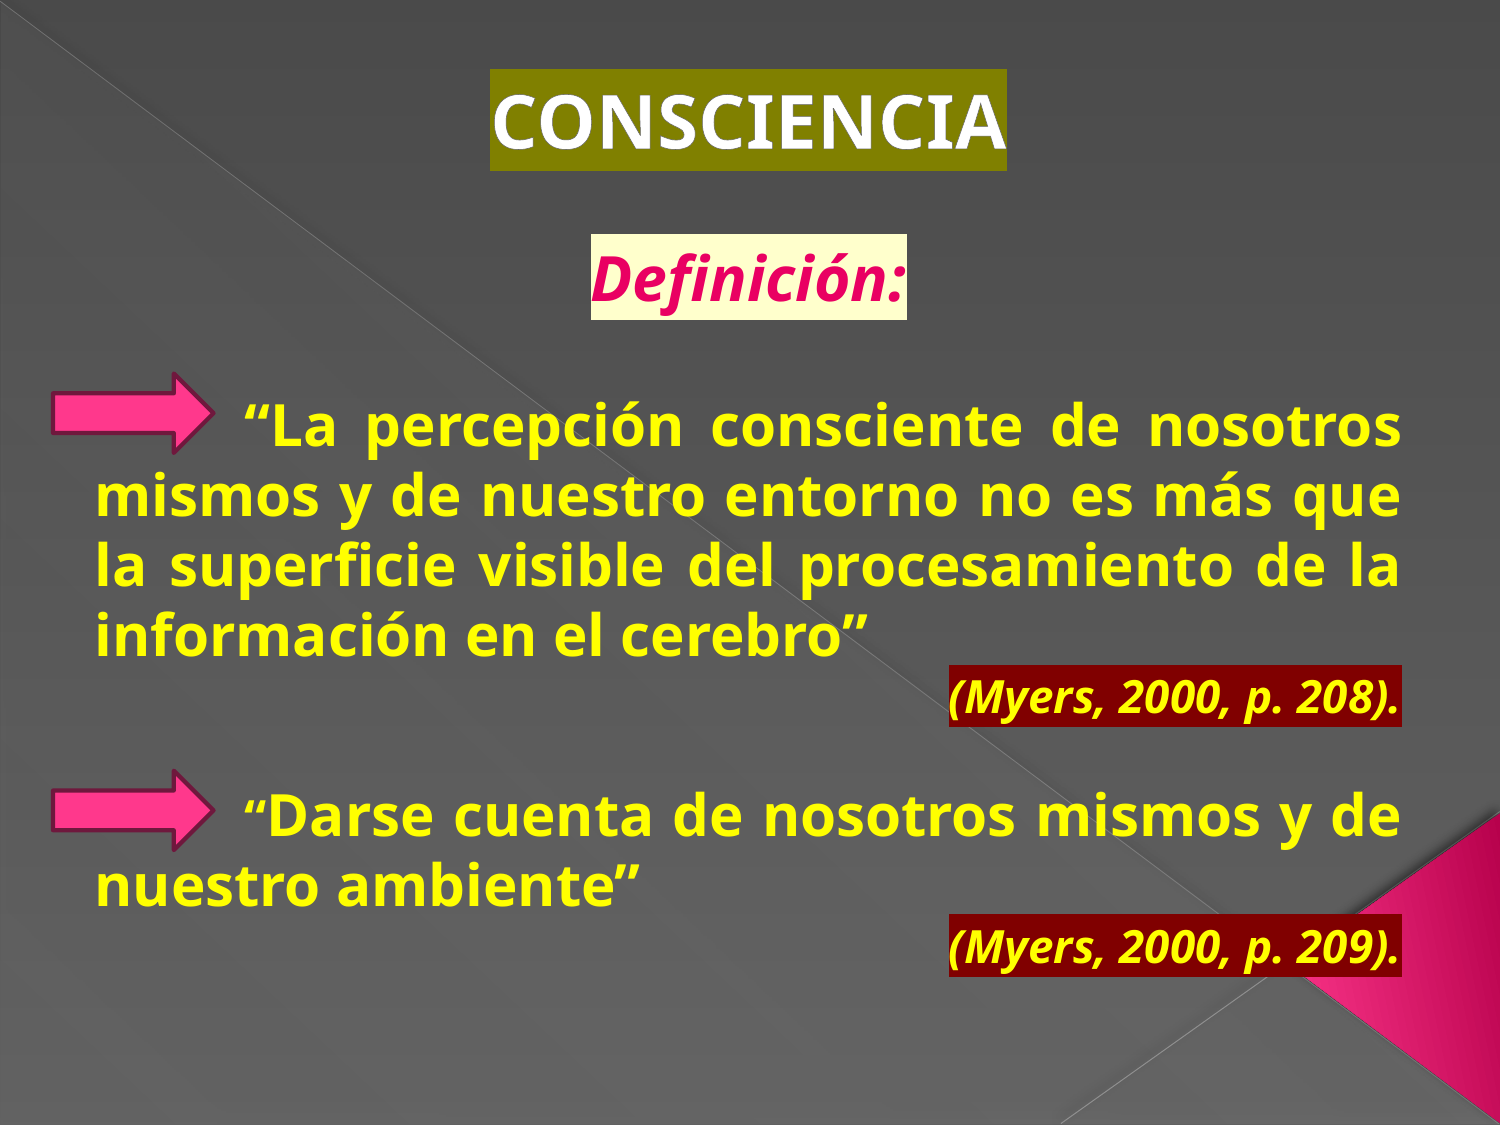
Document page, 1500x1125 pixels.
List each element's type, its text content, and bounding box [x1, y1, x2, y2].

text_box [50, 371, 216, 455]
subtitle CONSCIENCIA Definición: “La percepción consciente de nosotros mismos y de nuestro entorno no es más que la superficie visible del procesamiento de la información en el cerebro” (Myers, 2000, p. 208). “Darse cuenta de nosotros mismos y de nuestro ambiente” (Myers, 2000, p. 209). [79, 66, 1424, 1071]
text_box [50, 768, 216, 853]
